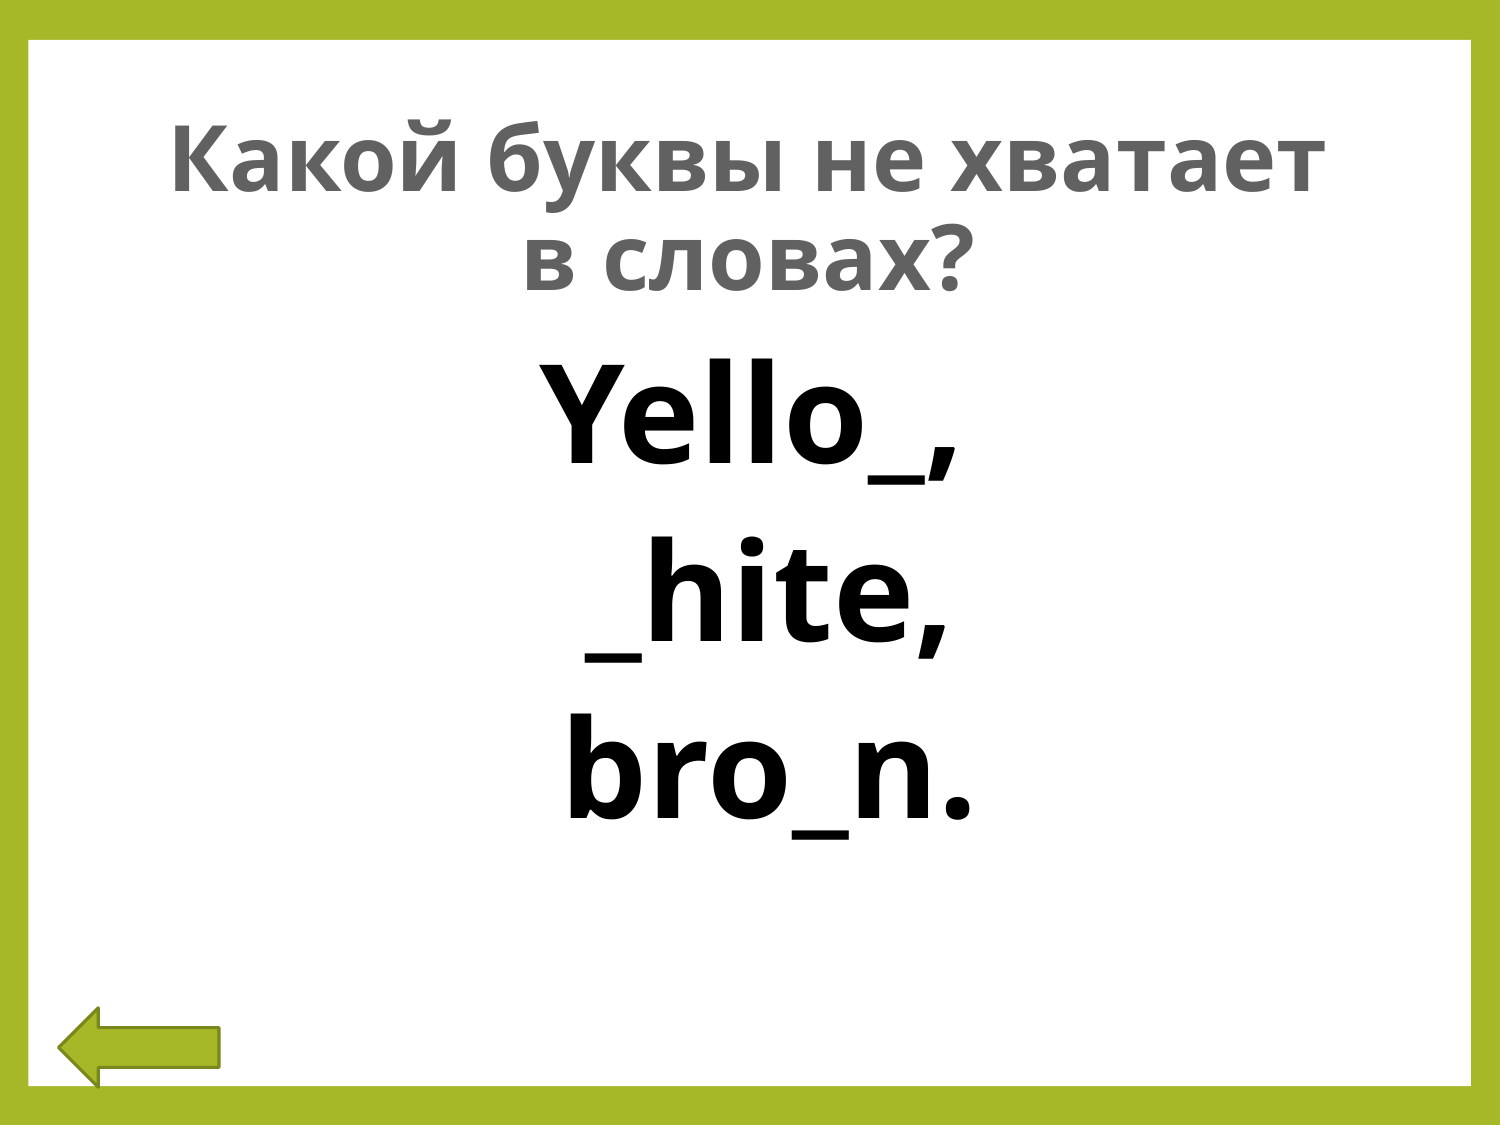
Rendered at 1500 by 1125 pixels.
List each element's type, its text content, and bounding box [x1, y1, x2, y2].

title Какой буквы не хватает в словах? [140, 99, 1356, 323]
text_box [57, 1006, 221, 1089]
list Yello_, _hite, bro_n. [140, 337, 1356, 1000]
